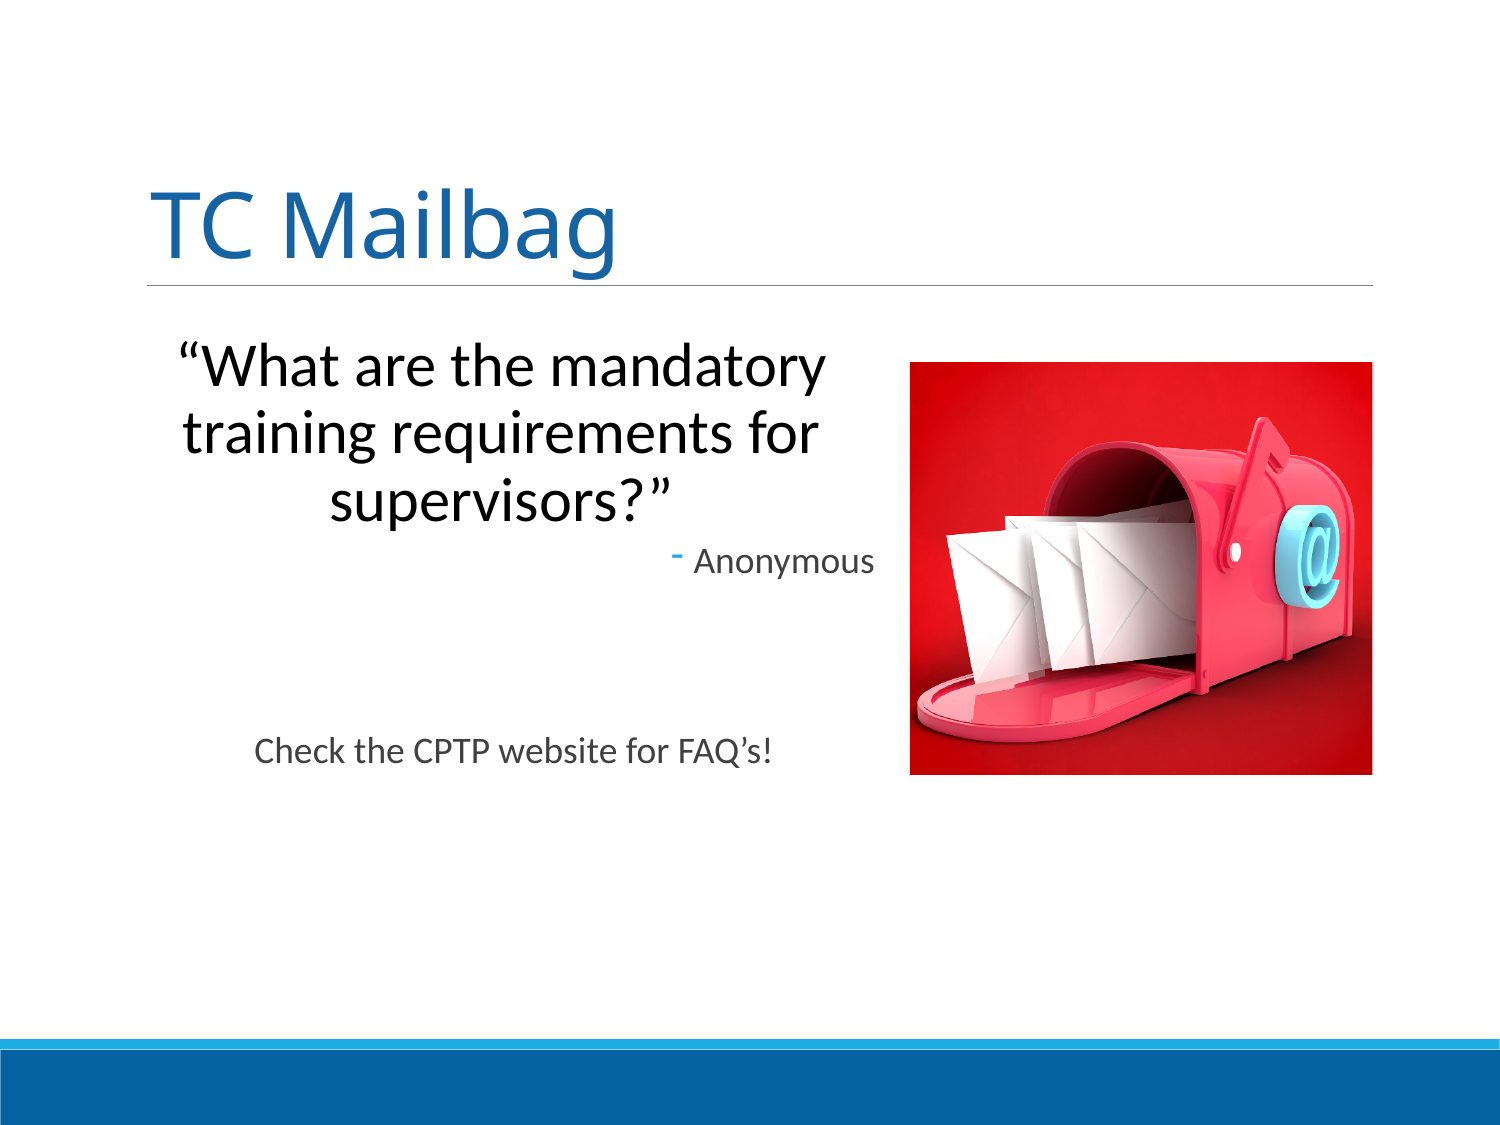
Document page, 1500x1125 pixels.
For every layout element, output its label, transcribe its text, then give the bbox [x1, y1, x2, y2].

picture [909, 361, 1373, 776]
title TC Mailbag [135, 47, 1373, 285]
list “What are the mandatory training requirements for supervisors?” Anonymous Check the CPTP website for FAQ’s! [128, 324, 875, 985]
